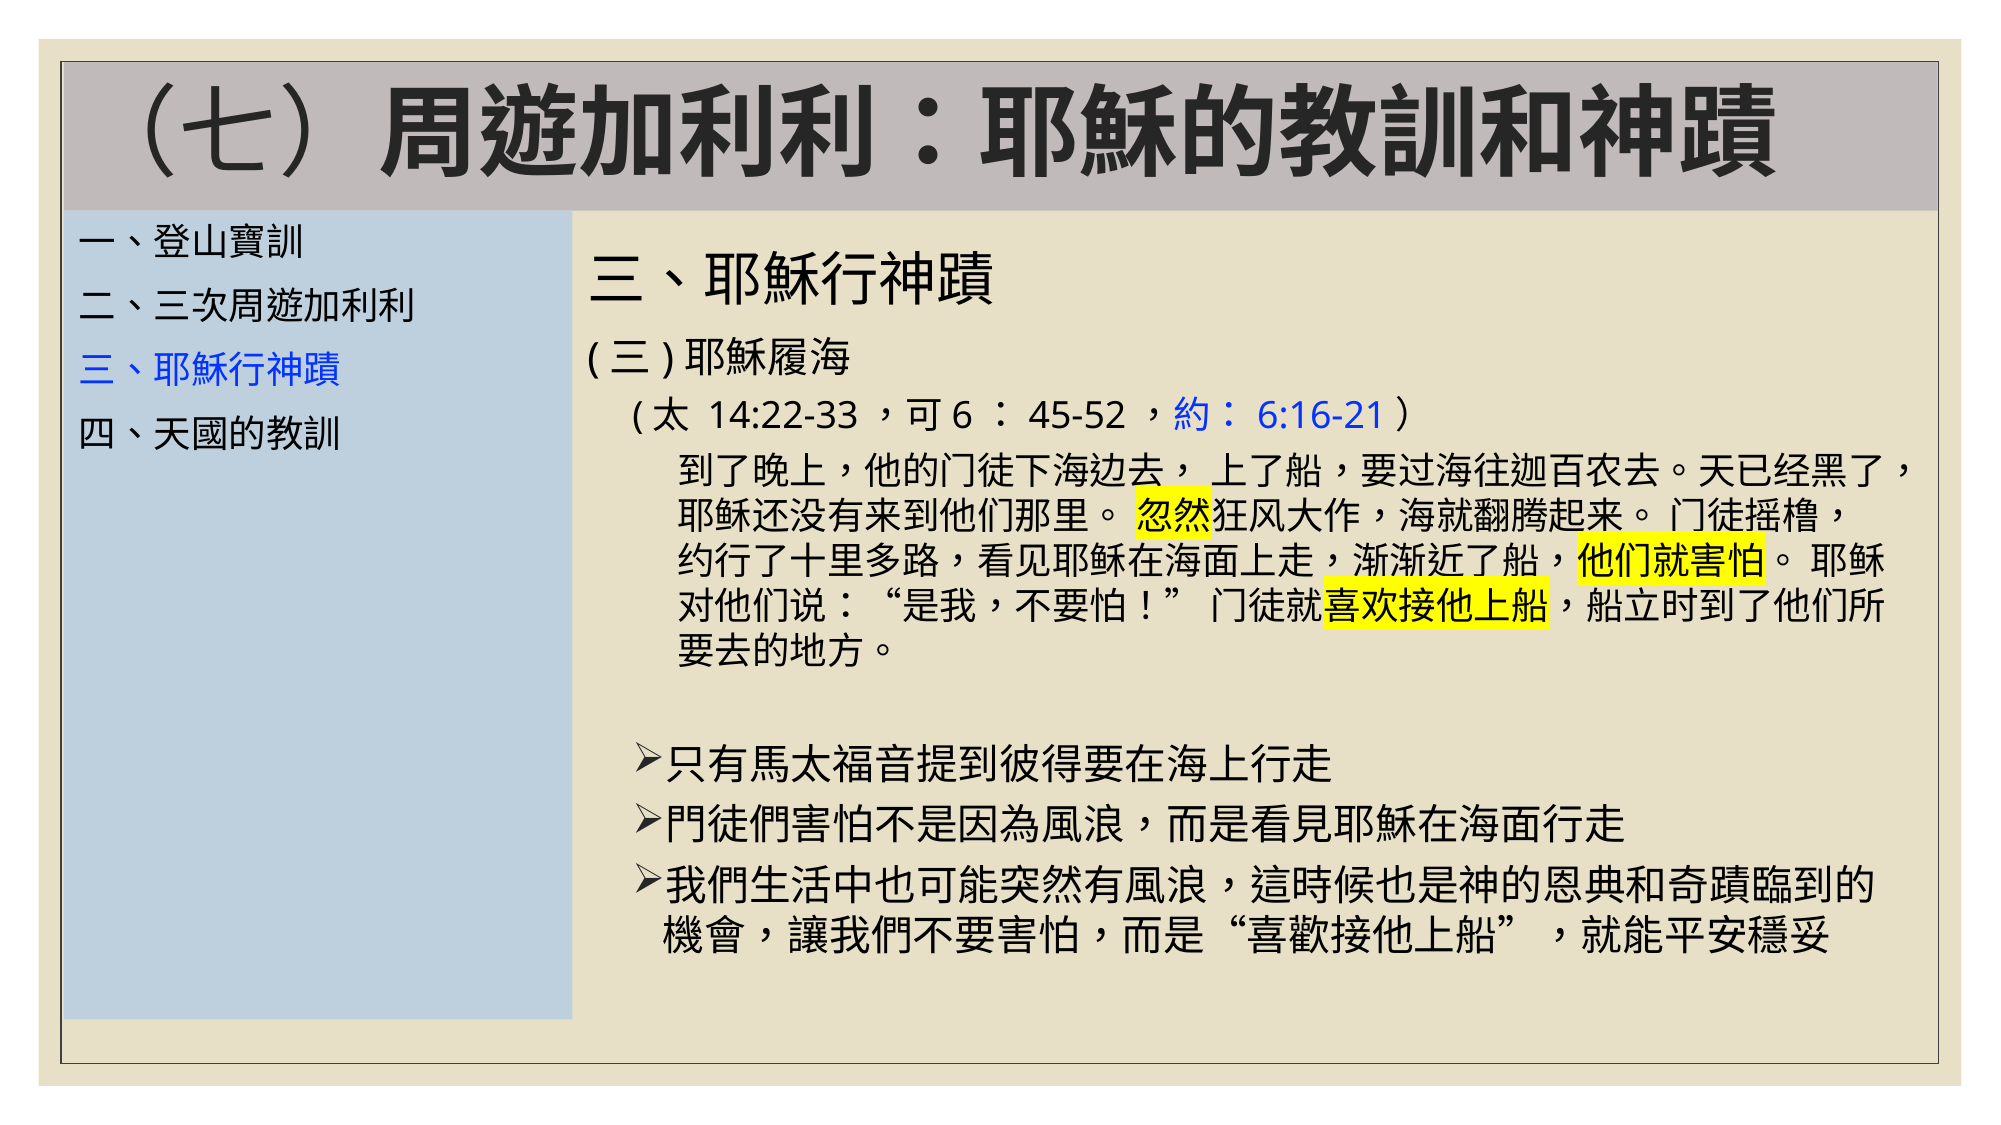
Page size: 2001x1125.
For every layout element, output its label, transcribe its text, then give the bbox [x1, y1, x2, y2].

list 一、登山寶訓 二、三次周遊加利利 三、耶穌行神蹟 四、天國的教訓 [63, 210, 573, 1020]
list 三、耶穌行神蹟 (三)耶穌履海 (太 14:22-33，可6：45-52，約：6:16-21） 到了晚上，他的门徒下海边去， 上了船，要过海往迦百农去。天已经黑了，耶稣还没有来到他们那里。 忽然狂风大作，海就翻腾起来。 门徒摇橹，约行了十里多路，看见耶稣在海面上走，渐渐近了船，他们就害怕。 耶稣对他们说：“是我，不要怕！” 门徒就喜欢接他上船，船立时到了他们所要去的地方。 只有馬太福音提到彼得要在海上行走 門徒們害怕不是因為風浪，而是看見耶穌在海面行走 我們生活中也可能突然有風浪，這時候也是神的恩典和奇蹟臨到的機會，讓我們不要害怕，而是“喜歡接他上船”，就能平安穩妥 [572, 234, 1904, 1020]
title （七）周遊加利利：耶穌的教訓和神蹟 [63, 62, 1938, 211]
